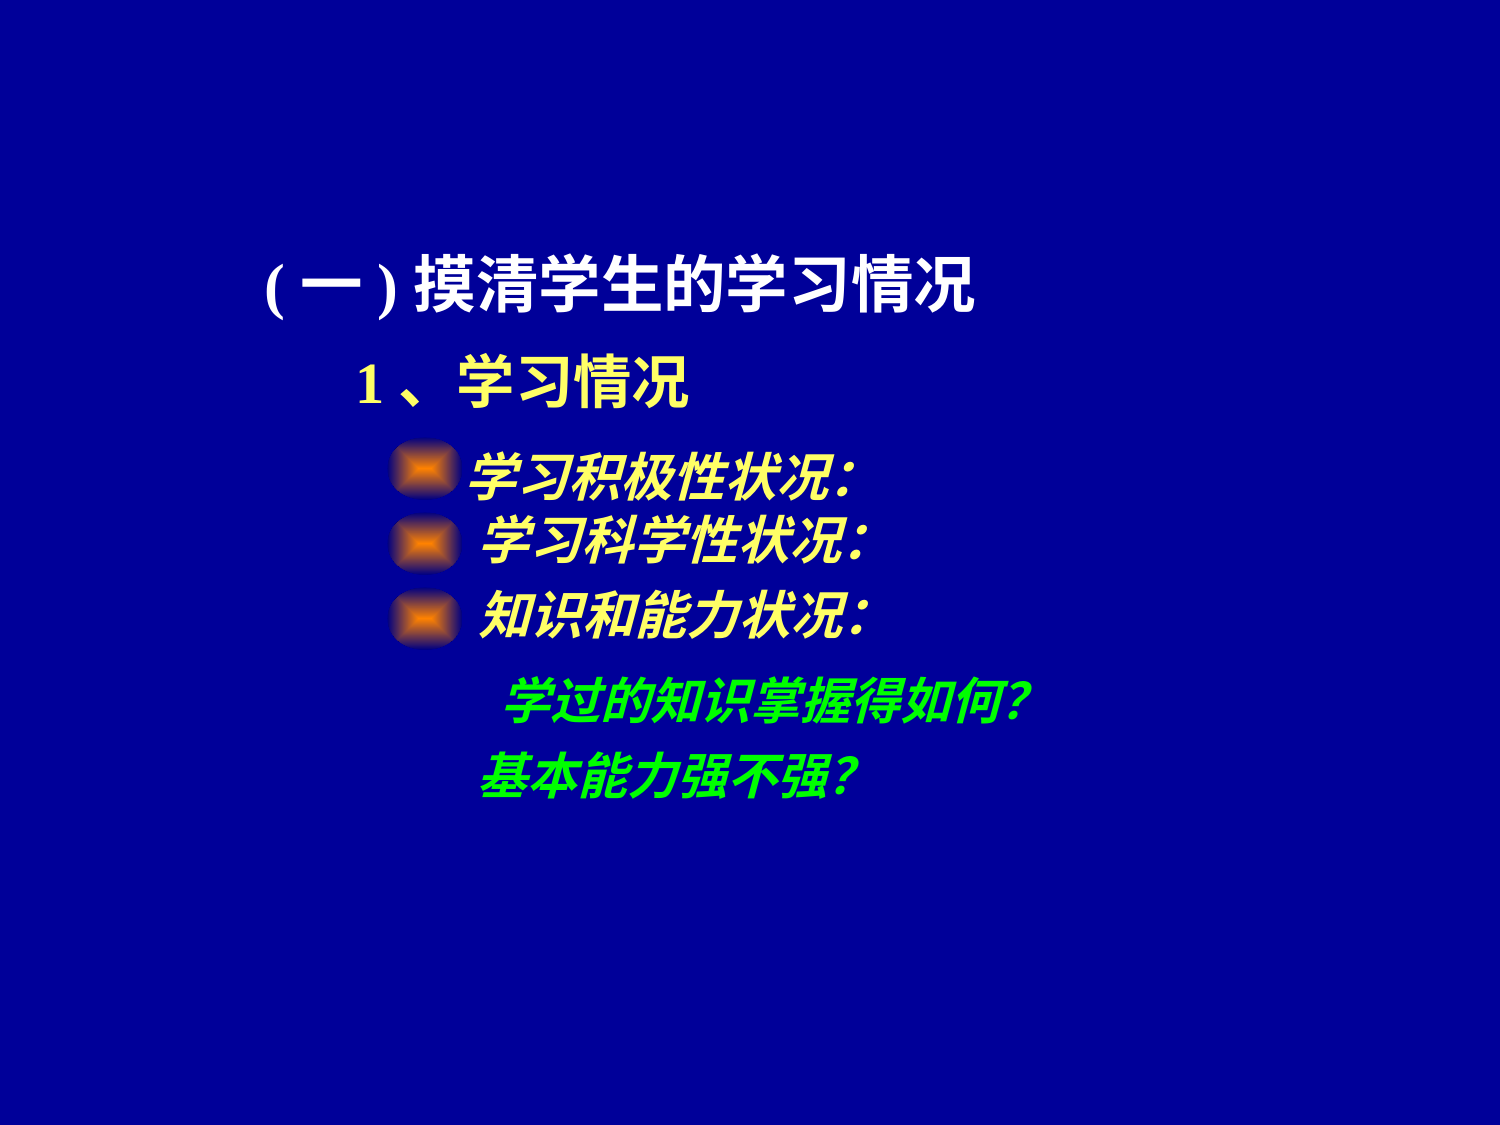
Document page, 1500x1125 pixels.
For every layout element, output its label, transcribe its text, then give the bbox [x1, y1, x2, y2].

text_box 基本能力强不强？ [462, 738, 895, 813]
text_box 学习科学性状况： [462, 499, 914, 578]
text_box 1、学习情况 [340, 337, 825, 423]
text_box 知识和能力状况： [463, 574, 915, 653]
text_box 学习积极性状况： [449, 437, 901, 515]
text_box [387, 512, 463, 575]
text_box (一)摸清学生的学习情况 [249, 237, 1013, 328]
text_box [387, 587, 463, 650]
text_box [387, 437, 463, 500]
text_box 学过的知识掌握得如何？ [462, 662, 1060, 738]
